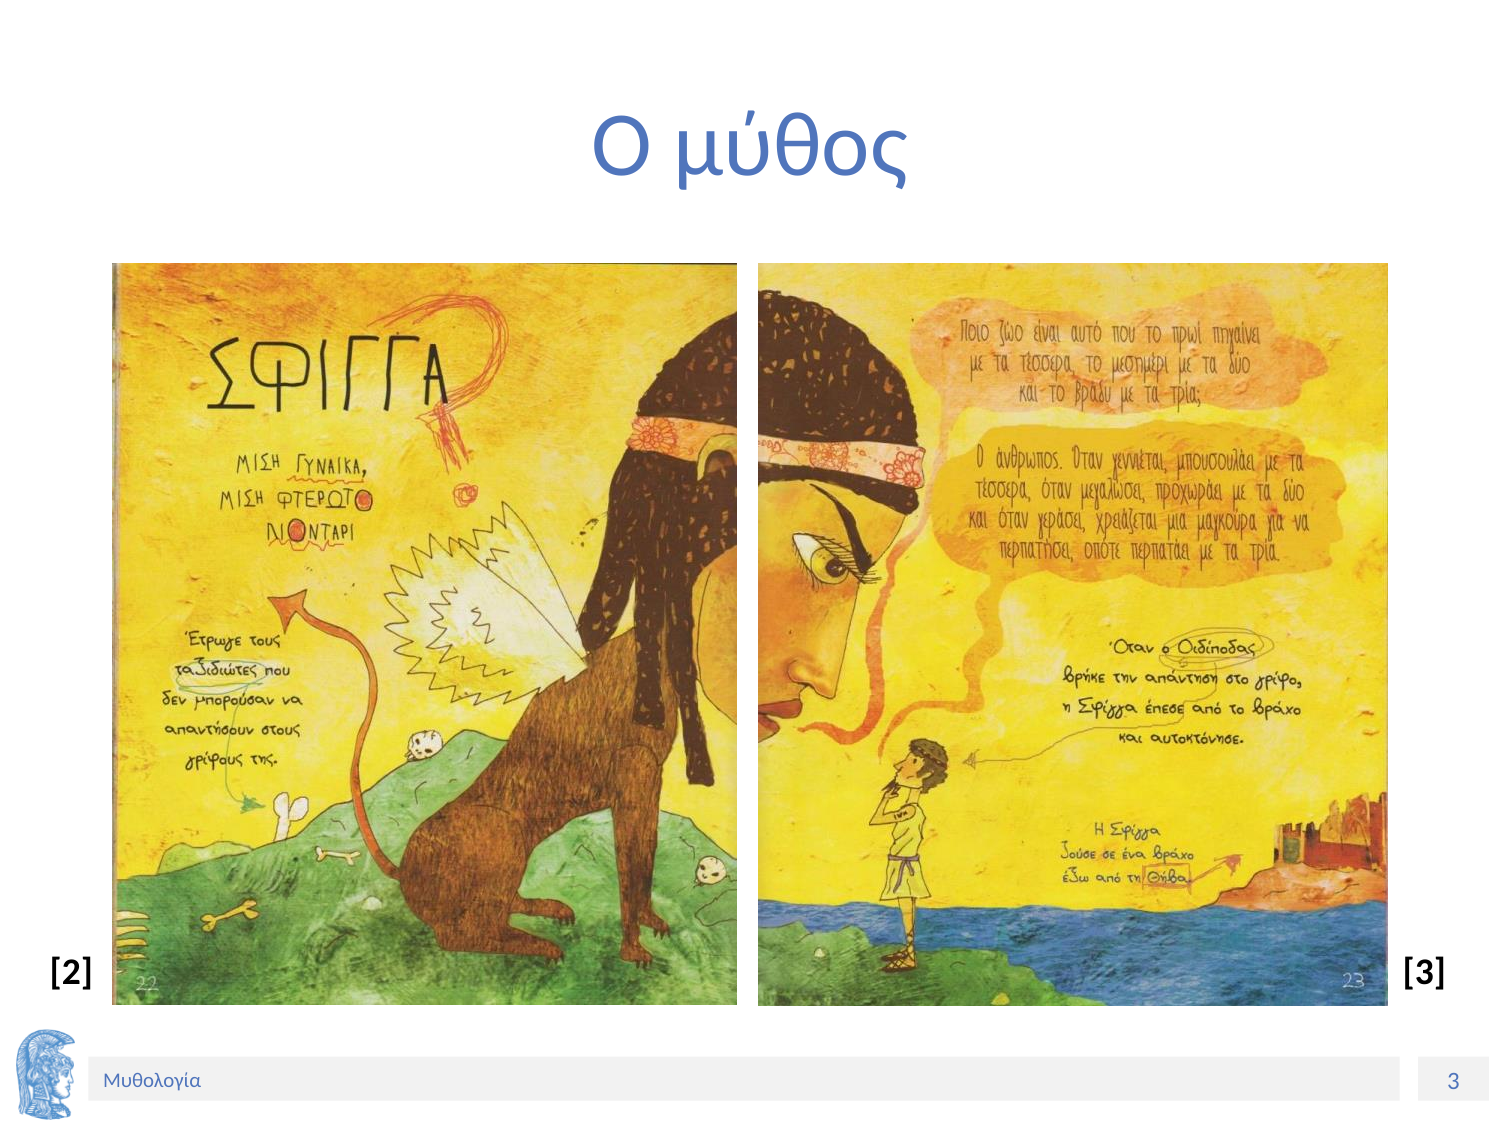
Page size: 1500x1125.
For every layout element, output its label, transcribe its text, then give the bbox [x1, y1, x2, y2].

text_box [2] [34, 940, 106, 1000]
picture [9, 1026, 81, 1120]
text_box [3] [1393, 940, 1466, 1000]
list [111, 262, 738, 1006]
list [758, 262, 1388, 1006]
title Ο μύθος [75, 45, 1425, 233]
